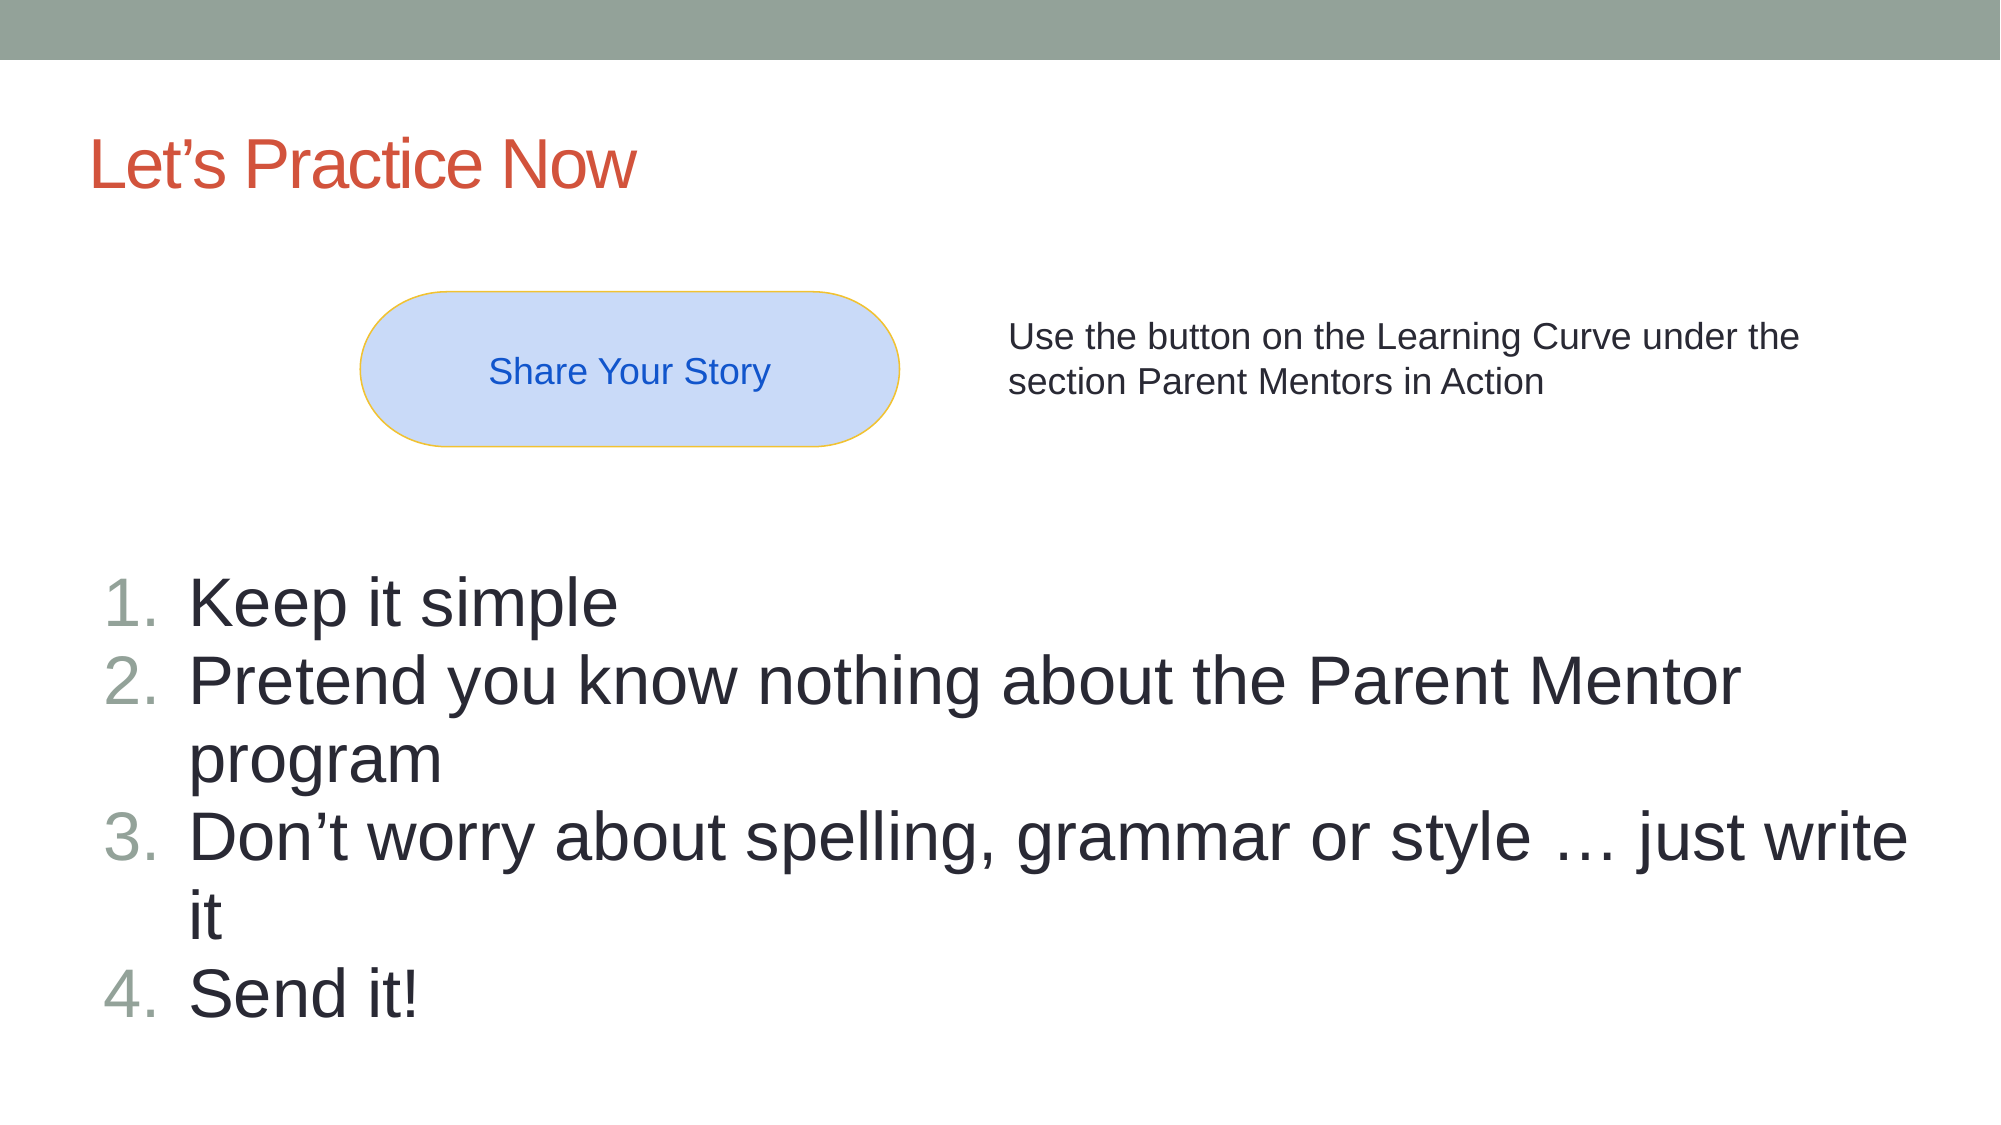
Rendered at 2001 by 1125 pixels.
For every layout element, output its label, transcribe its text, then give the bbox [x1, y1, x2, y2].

list Keep it simple Pretend you know nothing about the Parent Mentor program Don’t worry about spelling, grammar or style … just write it Send it! [68, 543, 1932, 905]
title Let’s Practice Now [68, 97, 1932, 223]
text_box Use the button on the Learning Curve under the section Parent Mentors in Action [988, 291, 1868, 422]
text_box Share Your Story [360, 291, 900, 447]
